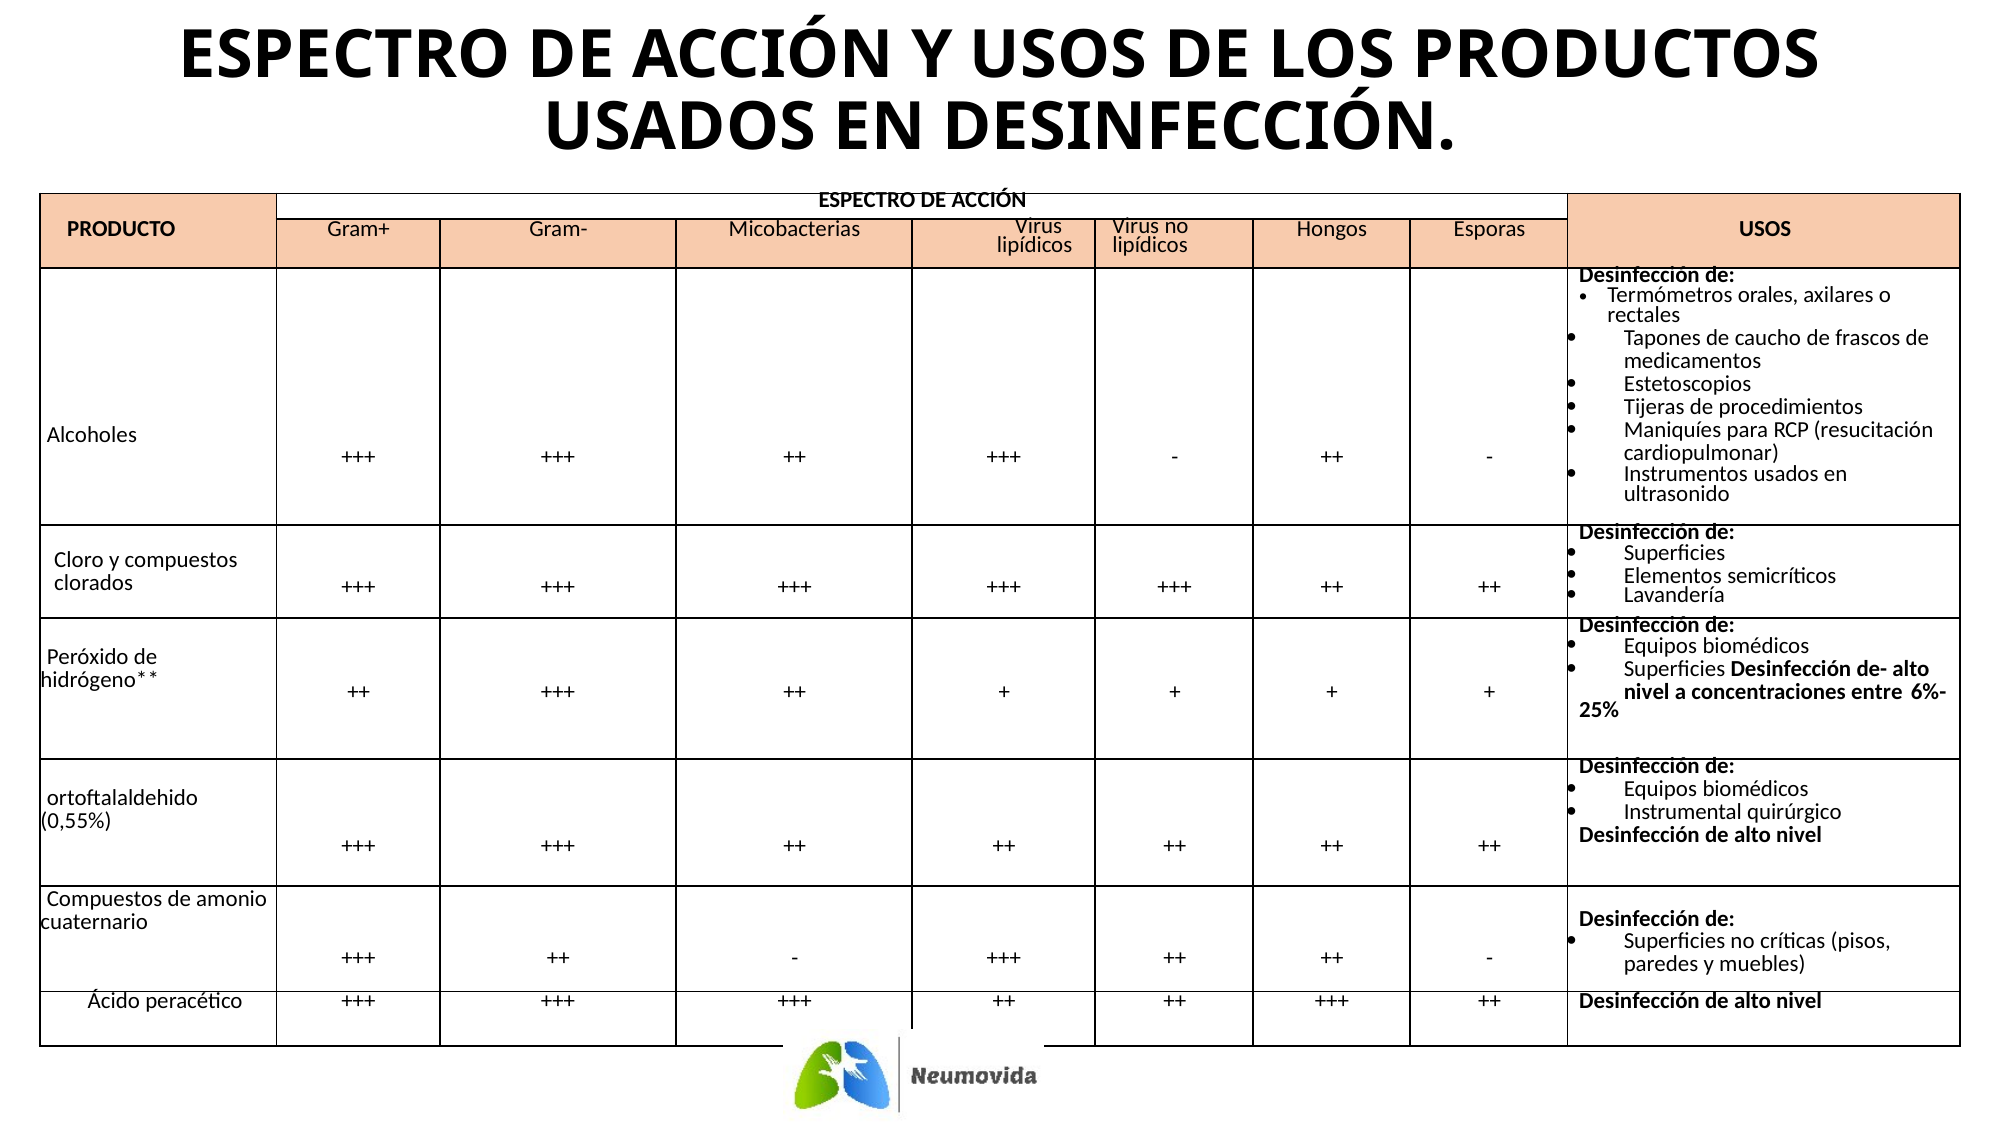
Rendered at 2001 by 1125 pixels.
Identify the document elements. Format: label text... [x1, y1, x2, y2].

table_cell +++ [441, 269, 675, 524]
table_cell ++ [277, 619, 439, 758]
table_cell Micobacterias [677, 220, 911, 267]
table_cell Esporas [1411, 220, 1567, 267]
table_cell ++ [1254, 269, 1409, 524]
table_cell Hongos [1254, 220, 1409, 267]
table_cell - [1411, 269, 1567, 524]
table_cell ++ [677, 760, 911, 885]
table_cell +++ [277, 992, 439, 1045]
table_cell ++ [913, 992, 1094, 1045]
picture [783, 1029, 1044, 1125]
table_cell + [1096, 619, 1252, 758]
table_cell +++ [277, 760, 439, 885]
table_cell Desinfección de: Equipos biomédicos Instrumental quirúrgico Desinfección de alto nivel [1568, 760, 1959, 885]
table_cell Desinfección de: Termómetros orales, axilares o rectales Tapones de caucho de frascos de medicamentos Estetoscopios Tijeras de procedimientos Maniquíes para RCP (resucitación cardiopulmonar) Instrumentos usados en ultrasonido [1568, 269, 1959, 524]
table_cell Alcoholes [41, 269, 276, 524]
table_header ESPECTRO DE ACCIÓN [277, 194, 1567, 218]
table_cell +++ [913, 887, 1094, 991]
table_cell ++ [677, 619, 911, 758]
table_cell +++ [677, 992, 911, 1045]
table_cell + [1254, 619, 1409, 758]
table_cell Compuestos de amonio cuaternario [41, 887, 276, 991]
table_cell ++ [677, 269, 911, 524]
table_cell Cloro y compuestos clorados [41, 526, 276, 617]
table_cell Desinfección de: Equipos biomédicos Superficies Desinfección de- alto nivel a concentraciones entre 6%- 25% [1568, 619, 1959, 758]
table_cell ++ [913, 760, 1094, 885]
table_cell Ácido peracético [41, 992, 276, 1045]
table_cell Peróxido de hidrógeno** [41, 619, 276, 758]
table_cell ++ [441, 887, 675, 991]
table_cell Desinfección de alto nivel [1568, 992, 1959, 1045]
table_cell Desinfección de: Superficies Elementos semicríticos Lavandería [1568, 526, 1959, 617]
table_cell ++ [1254, 887, 1409, 991]
table_cell +++ [277, 887, 439, 991]
table_cell - [1411, 887, 1567, 991]
table_header PRODUCTO [41, 194, 276, 267]
table_cell +++ [441, 619, 675, 758]
table_cell + [913, 619, 1094, 758]
table_cell +++ [1254, 992, 1409, 1045]
table_cell ++ [1096, 760, 1252, 885]
table_cell ++ [1254, 760, 1409, 885]
table_cell Virus lipídicos [913, 220, 1094, 267]
table_cell +++ [441, 760, 675, 885]
table_cell +++ [441, 526, 675, 617]
table_cell +++ [677, 526, 911, 617]
table_cell +++ [1096, 526, 1252, 617]
table_cell ortoftalaldehido (0,55%) [41, 760, 276, 885]
table_cell - [677, 887, 911, 991]
table_cell +++ [441, 992, 675, 1045]
table_cell +++ [277, 526, 439, 617]
table_cell + [1411, 619, 1567, 758]
table_cell +++ [277, 269, 439, 524]
table_cell ++ [1411, 992, 1567, 1045]
table_cell Desinfección de: Superficies no críticas (pisos, paredes y muebles) [1568, 887, 1959, 991]
table_cell ++ [1411, 760, 1567, 885]
table_cell ++ [1096, 992, 1252, 1045]
table_cell ++ [1254, 526, 1409, 617]
table_cell ++ [1411, 526, 1567, 617]
table_cell ++ [1096, 887, 1252, 991]
table_cell +++ [913, 269, 1094, 524]
table_header USOS [1568, 194, 1959, 267]
table_cell Virus no lipídicos [1096, 220, 1252, 267]
table_cell Gram+ [277, 220, 439, 267]
title ESPECTRO DE ACCIÓN Y USOS DE LOS PRODUCTOS USADOS EN DESINFECCIÓN. [20, 0, 1981, 264]
table_cell Gram- [441, 220, 675, 267]
table_cell +++ [913, 526, 1094, 617]
table_cell - [1096, 269, 1252, 524]
